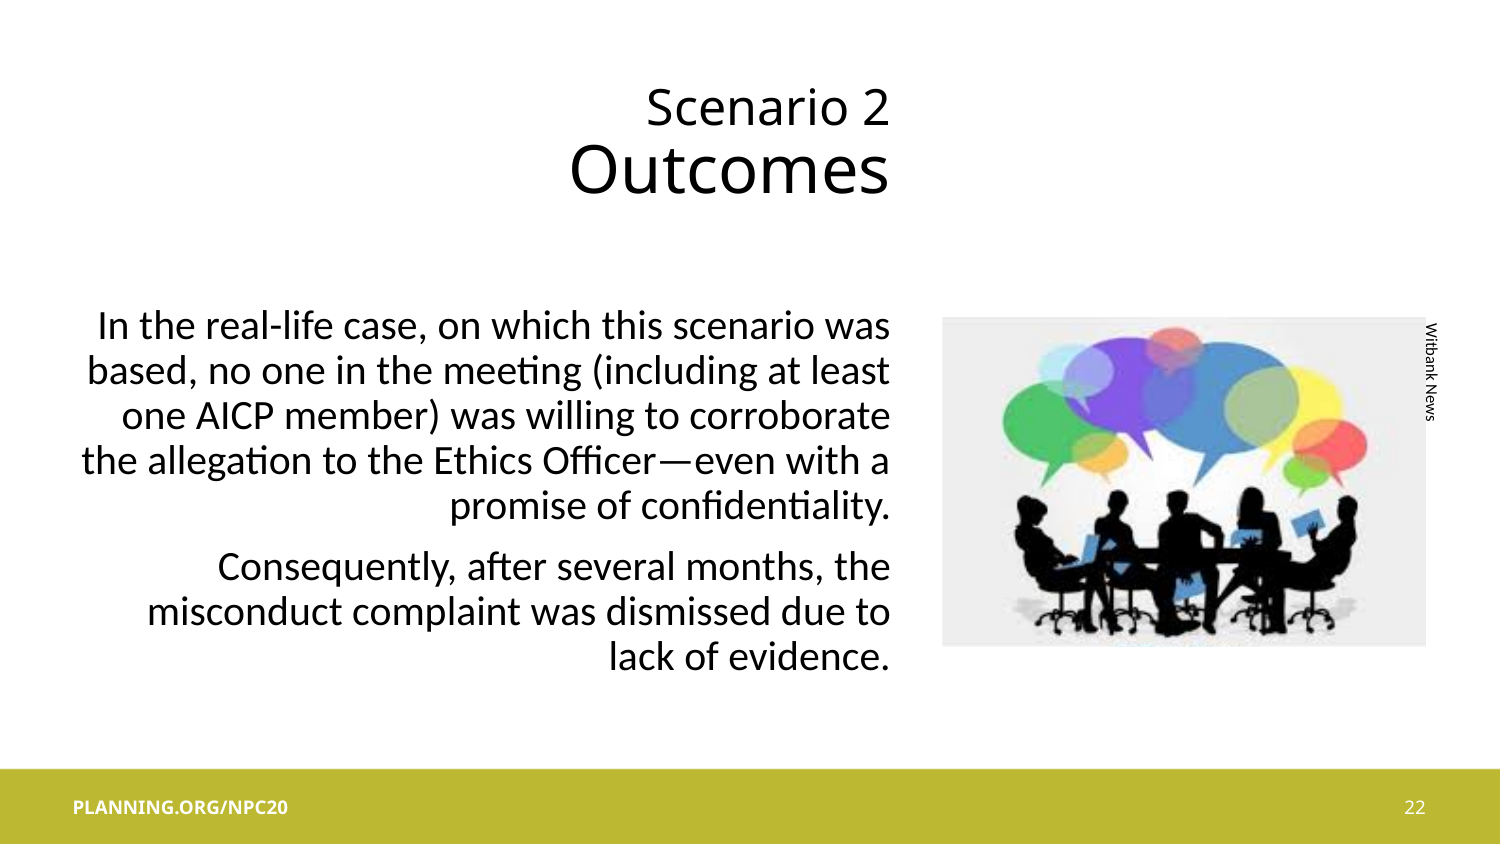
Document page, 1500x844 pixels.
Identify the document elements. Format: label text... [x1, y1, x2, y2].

footer PLANNING.ORG/NPC20 [72, 773, 1029, 844]
slide_number 22 [1059, 773, 1426, 844]
picture [942, 317, 1426, 647]
title Scenario 2 Outcomes [72, 82, 892, 219]
list In the real-life case, on which this scenario was based, no one in the meeting (including at least one AICP member) was willing to corroborate the allegation to the Ethics Officer—even with a promise of confidentiality. Consequently, after several months, the misconduct complaint was dismissed due to lack of evidence. [72, 303, 892, 746]
text_box Witbank News [1415, 308, 1451, 574]
